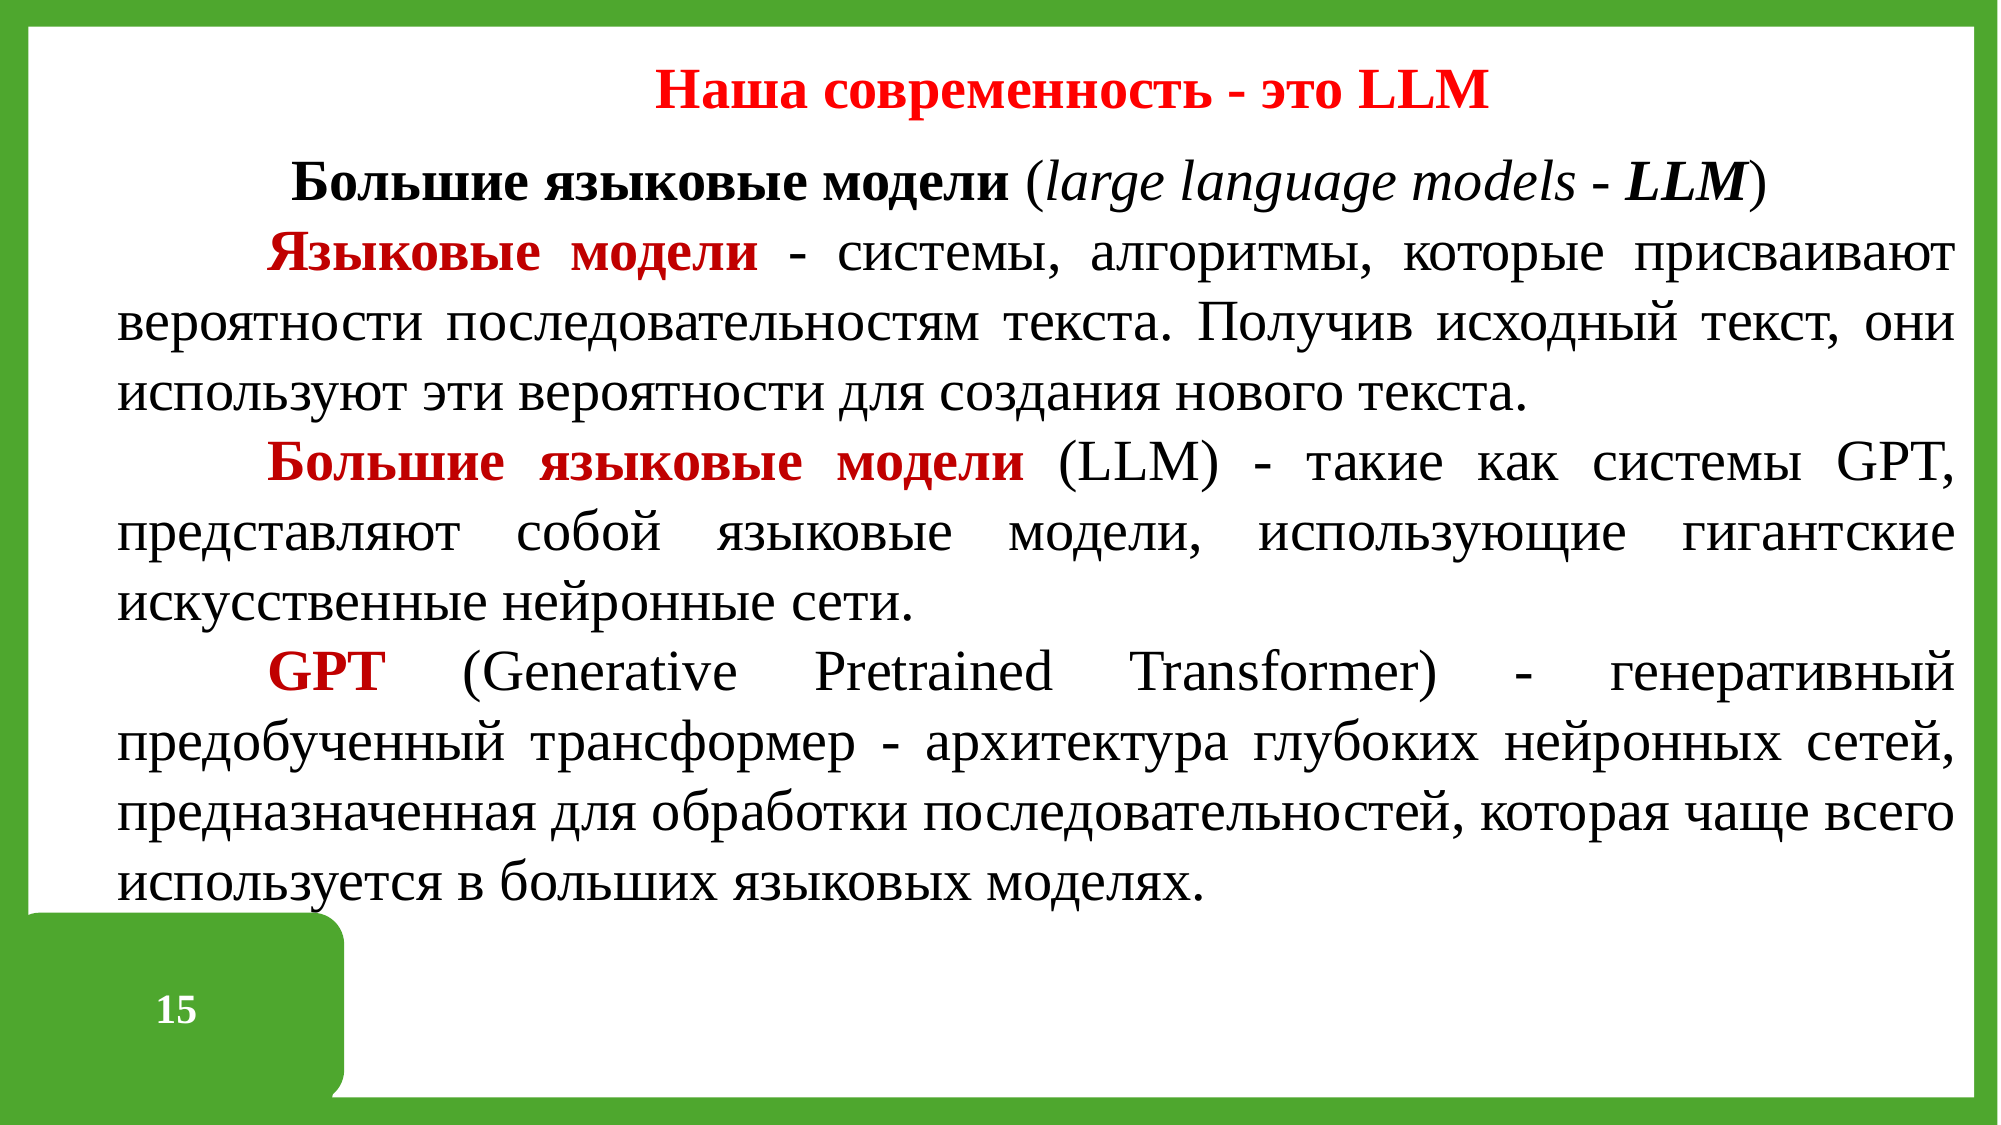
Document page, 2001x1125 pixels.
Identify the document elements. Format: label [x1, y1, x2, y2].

text_box [0, 0, 1998, 1125]
